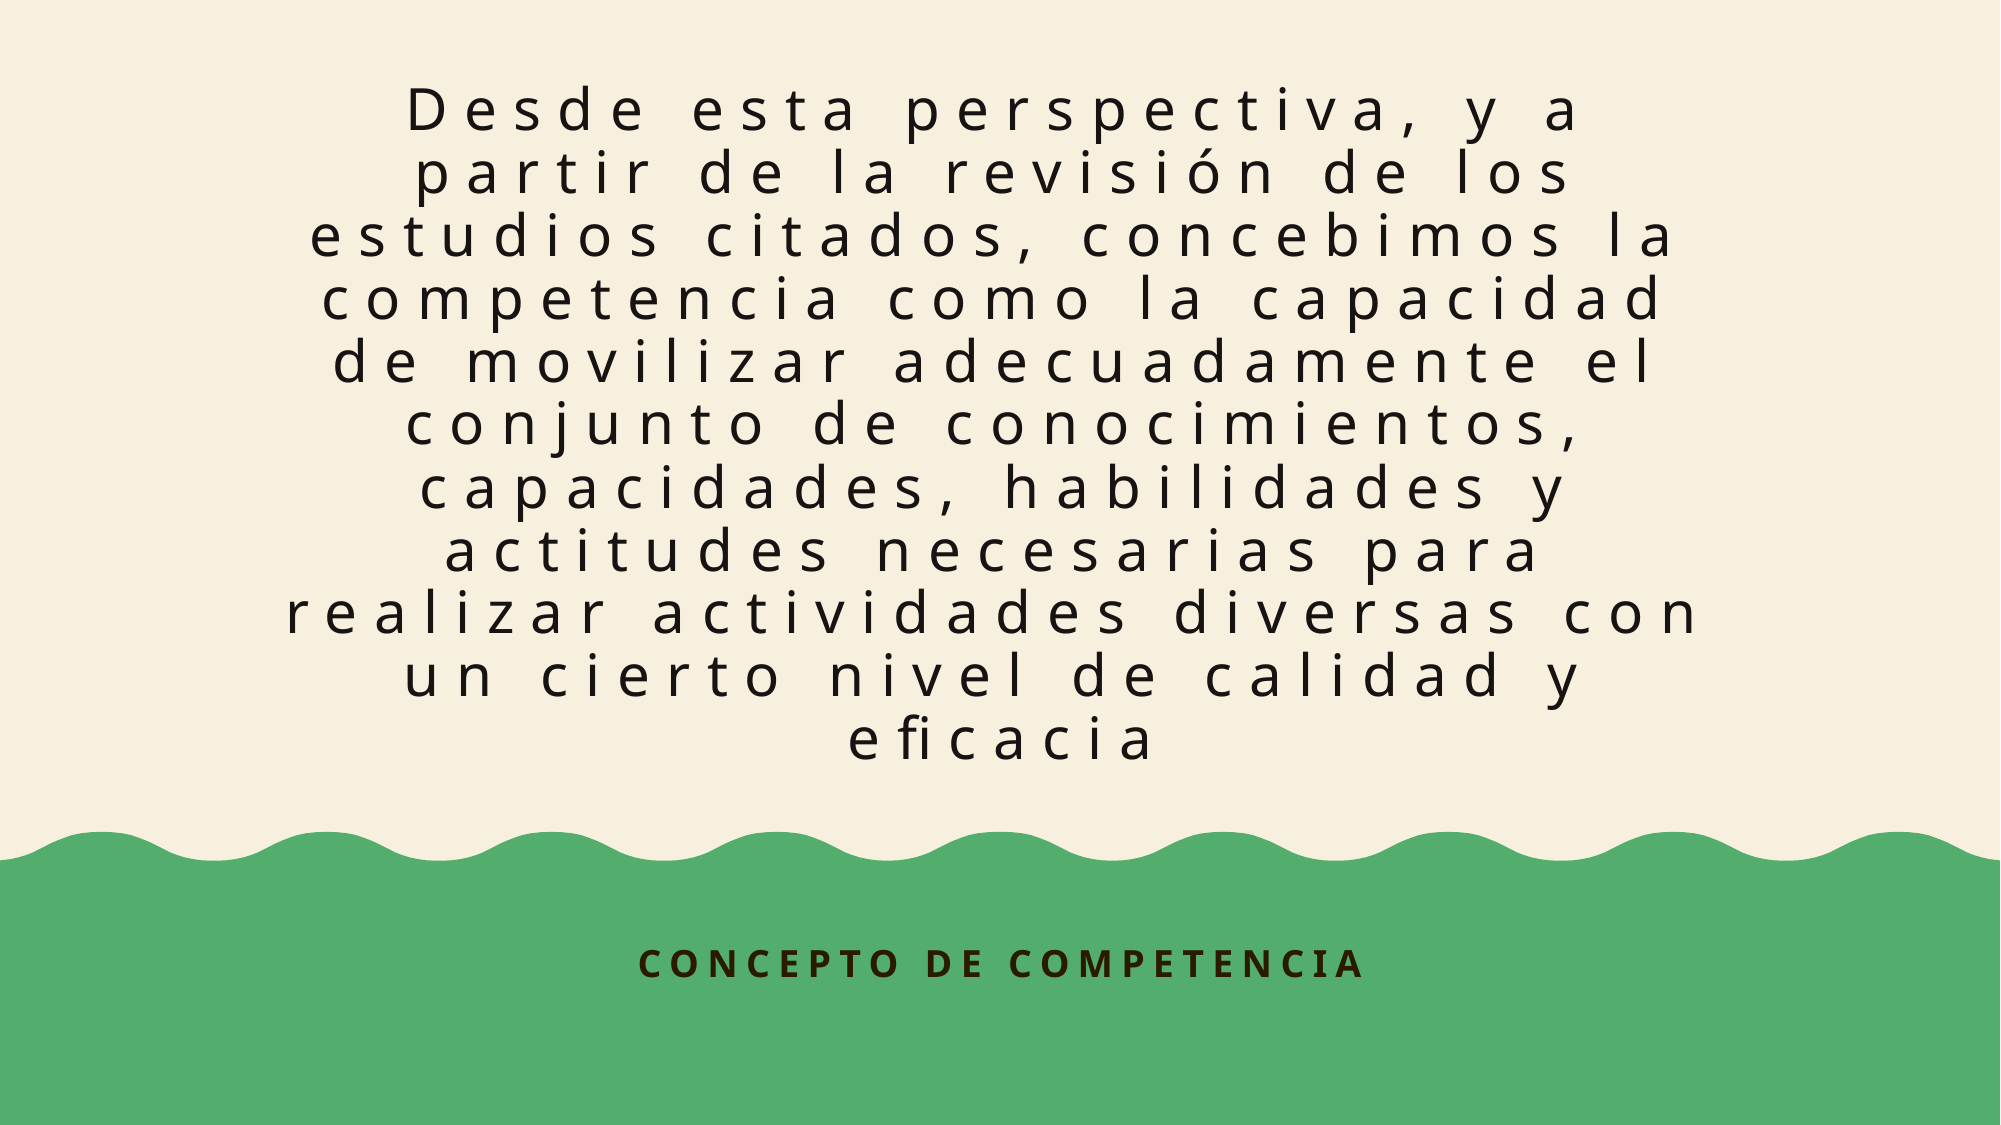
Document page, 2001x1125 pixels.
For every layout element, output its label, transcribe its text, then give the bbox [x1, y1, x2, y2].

title Desde esta perspectiva, y a partir de la revisión de los estudios citados, concebimos la competencia como la capacidad de movilizar adecuadamente el conjunto de conocimientos, capacidades, habilidades y actitudes necesarias para realizar actividades diversas con un cierto nivel de calidad y eficacia [259, 211, 1741, 781]
text_box [0, 830, 2000, 1125]
list Concepto de competencia [340, 901, 1660, 1023]
text_box [0, 0, 2000, 859]
